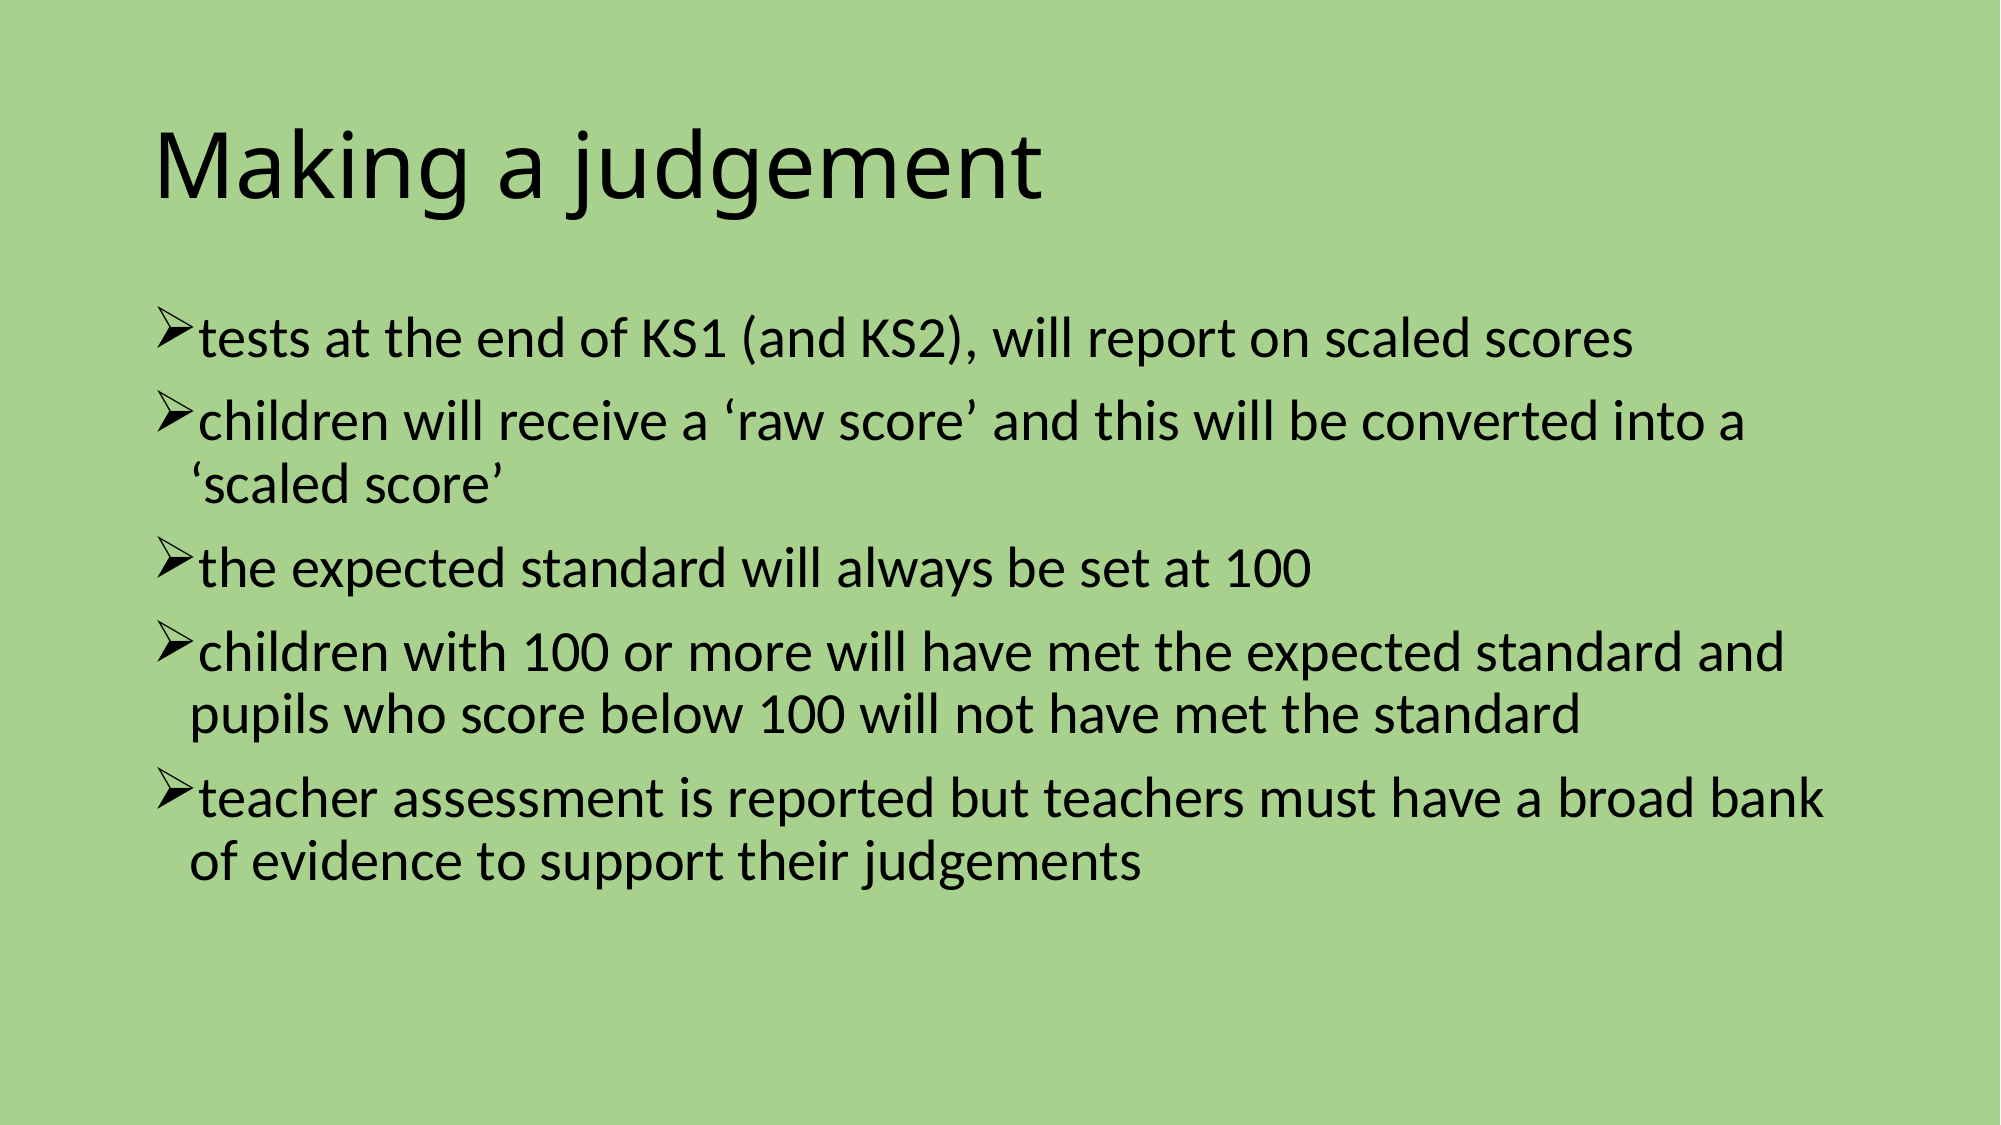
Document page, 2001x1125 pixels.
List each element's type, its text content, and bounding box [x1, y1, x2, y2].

list tests at the end of KS1 (and KS2), will report on scaled scores children will receive a ‘raw score’ and this will be converted into a ‘scaled score’ the expected standard will always be set at 100 children with 100 or more will have met the expected standard and pupils who score below 100 will not have met the standard teacher assessment is reported but teachers must have a broad bank of evidence to support their judgements [137, 299, 1863, 1107]
title Making a judgement [137, 59, 1863, 278]
